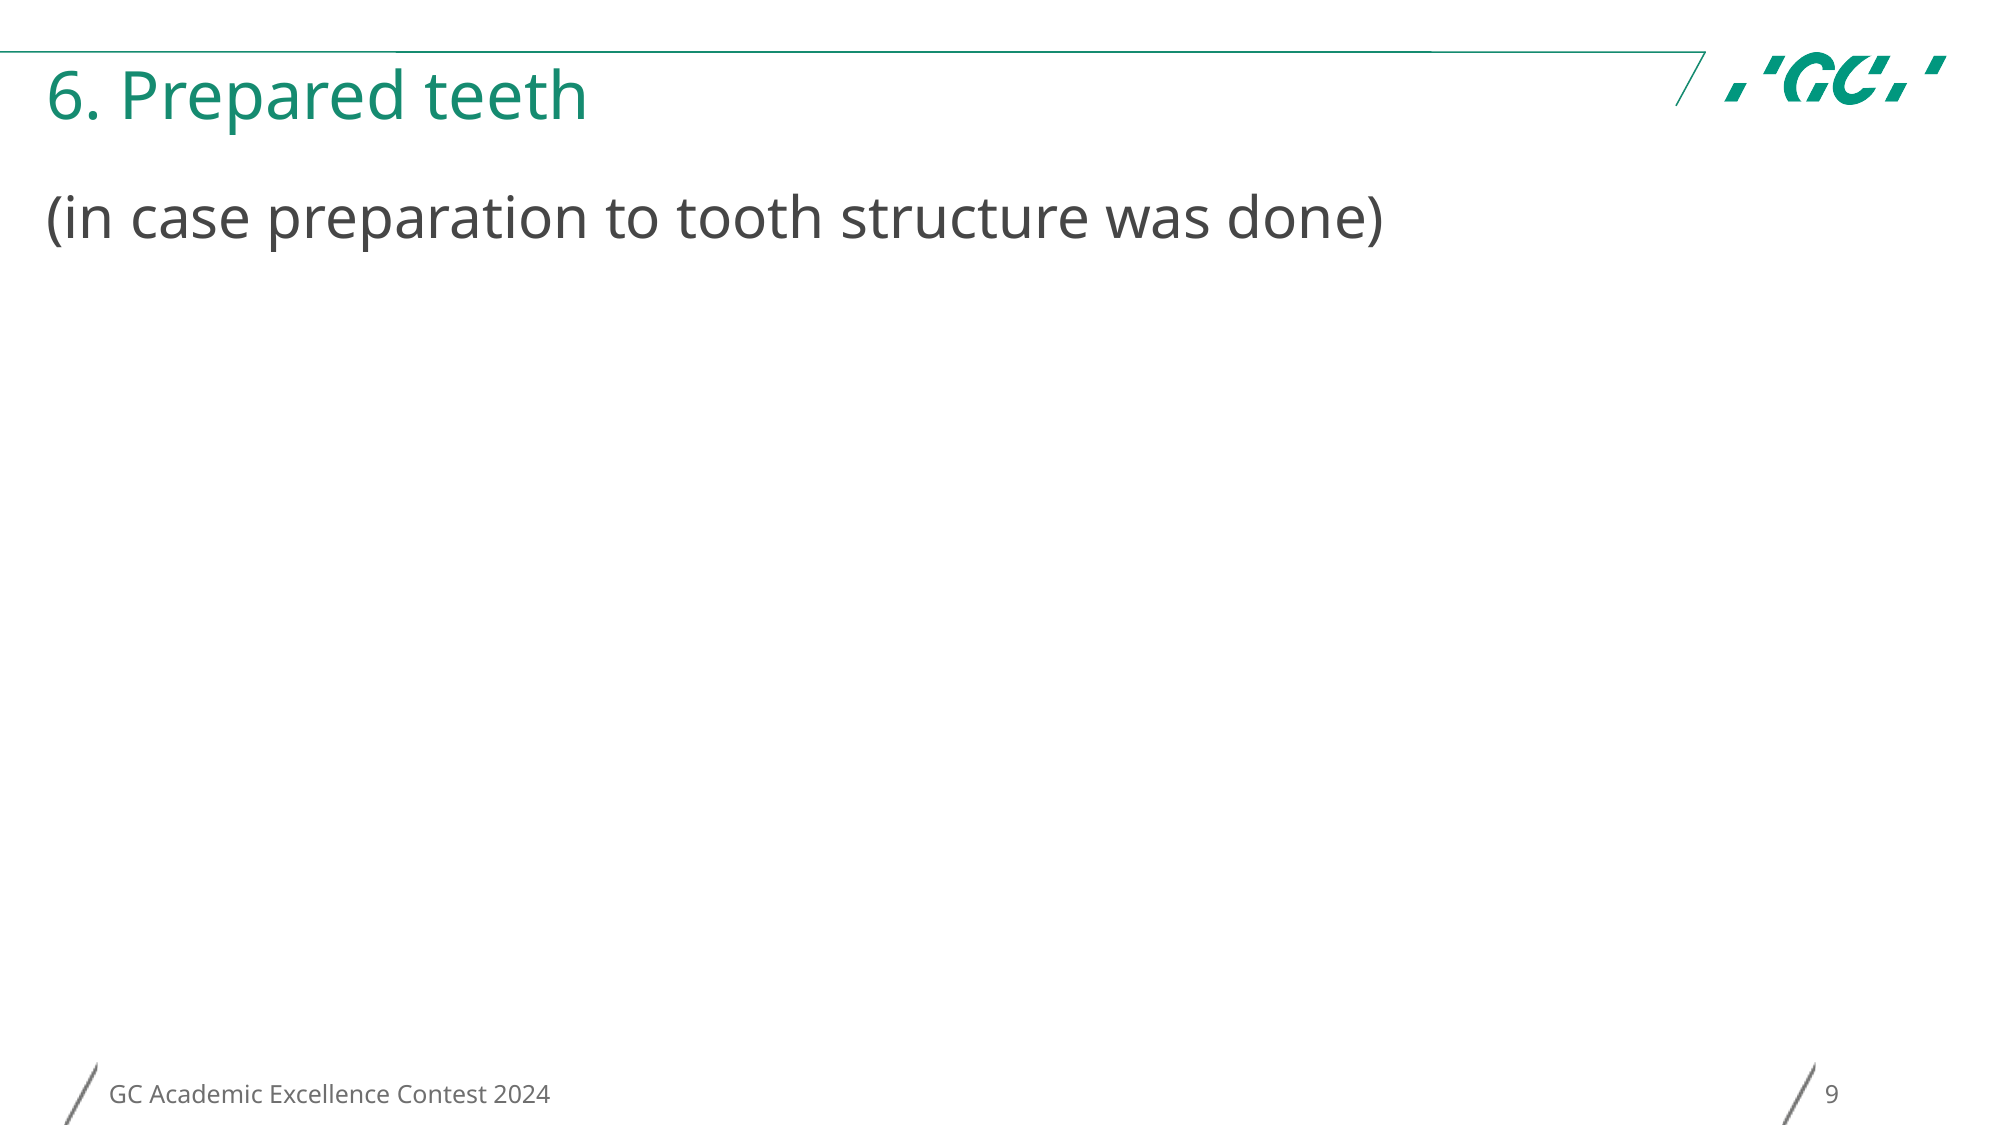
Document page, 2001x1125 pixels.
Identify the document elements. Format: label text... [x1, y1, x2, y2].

slide_number 9 [1810, 1065, 1964, 1125]
title 6. Prepared teeth [31, 54, 1638, 172]
footer GC Academic Excellence Contest 2024 [93, 1063, 769, 1124]
picture [1724, 52, 1947, 105]
list (in case preparation to tooth structure was done) [31, 172, 1969, 1053]
